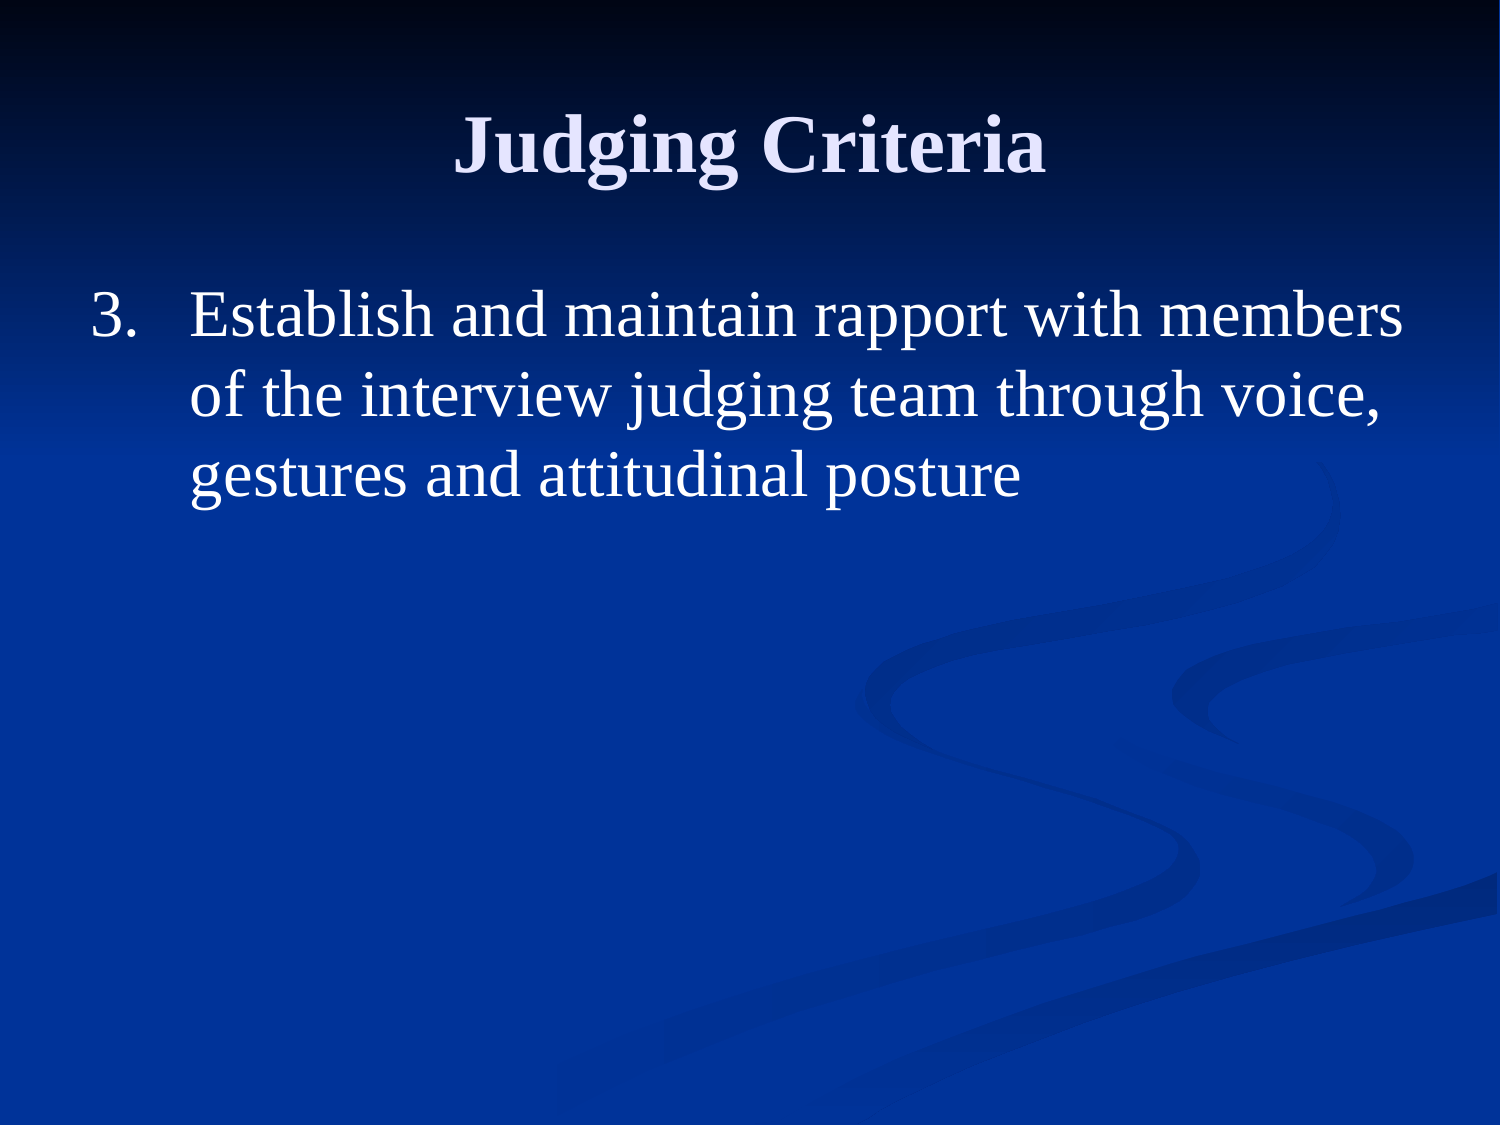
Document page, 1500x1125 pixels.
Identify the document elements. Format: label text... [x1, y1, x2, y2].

list Establish and maintain rapport with members of the interview judging team through voice, gestures and attitudinal posture [74, 262, 1426, 1006]
title Judging Criteria [74, 44, 1426, 233]
